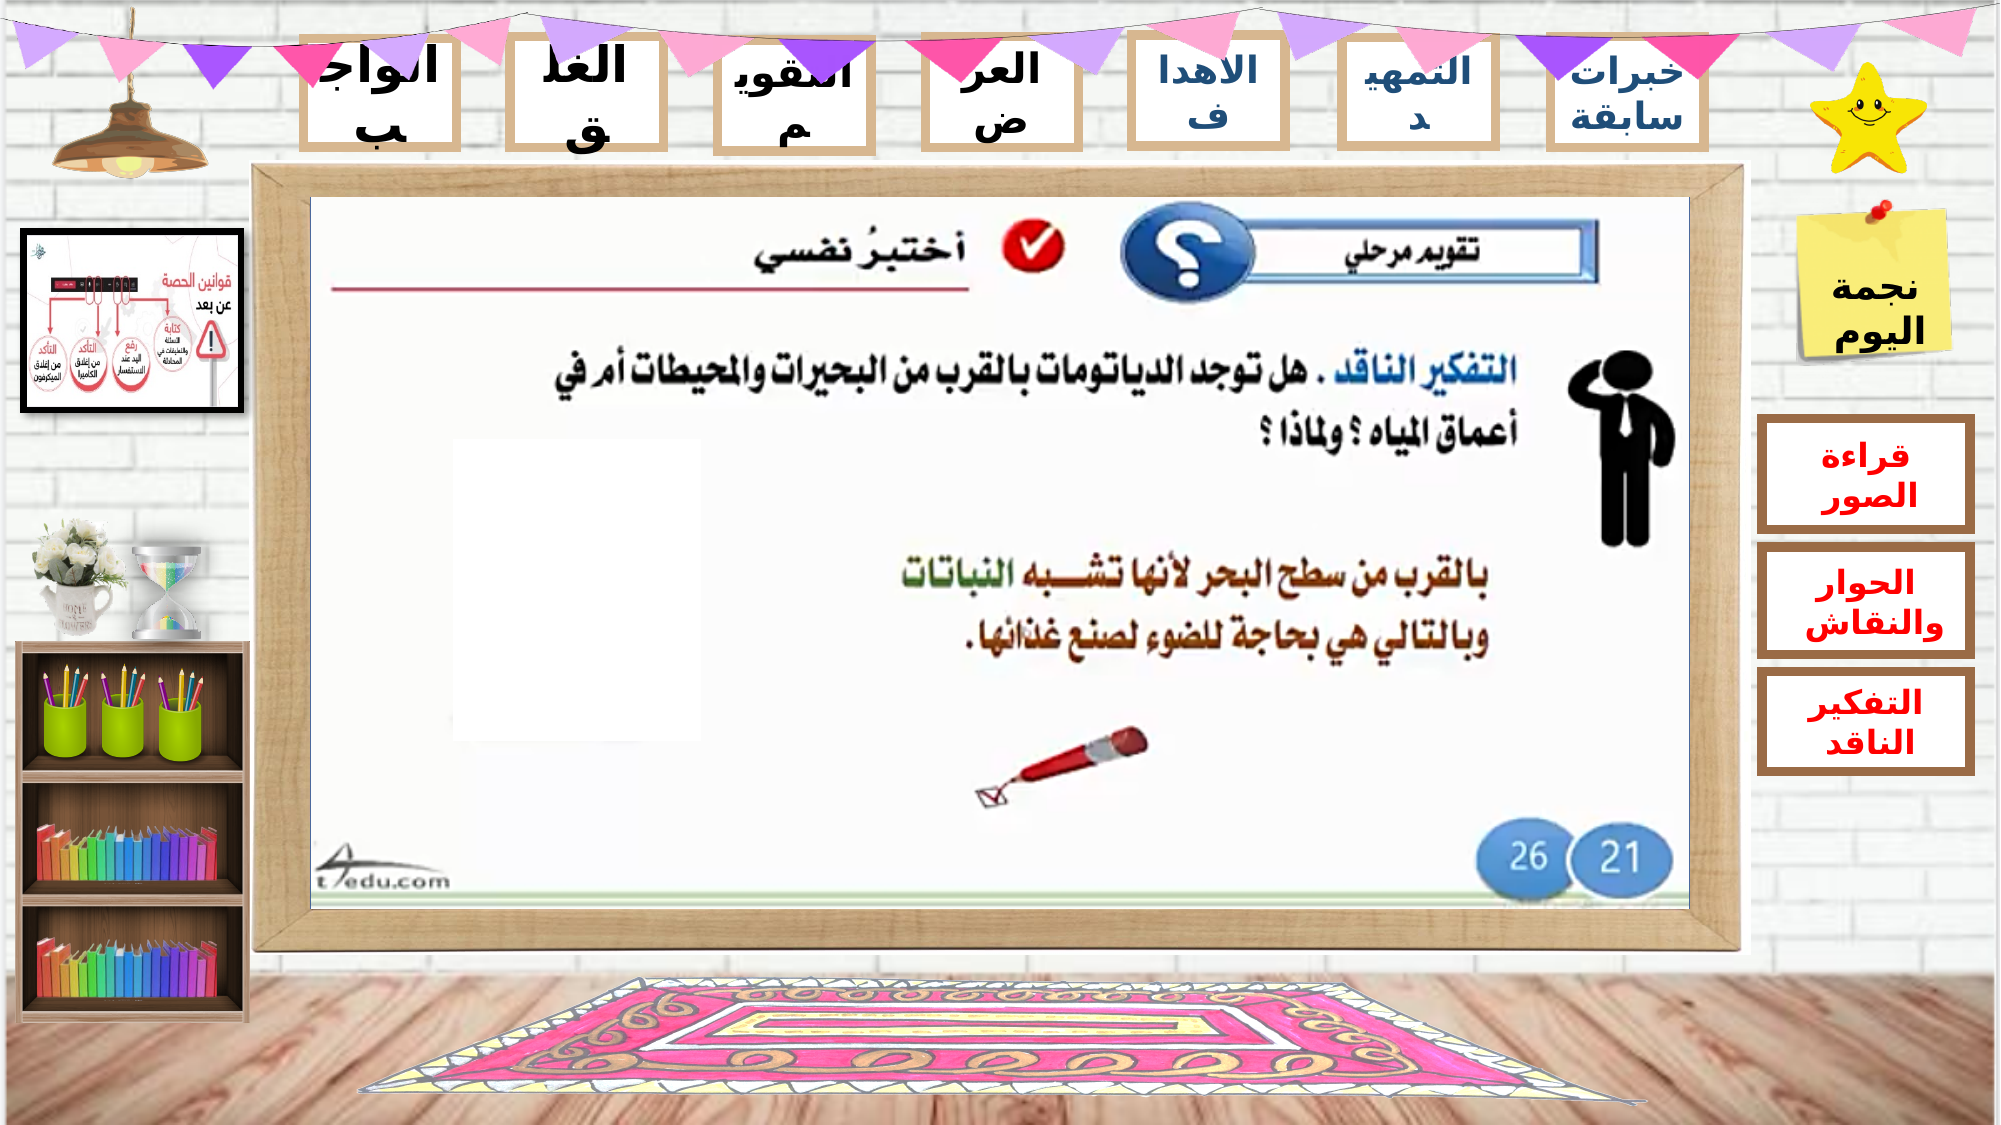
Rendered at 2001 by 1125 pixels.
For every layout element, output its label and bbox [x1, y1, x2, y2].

text_box [1762, 418, 1971, 772]
picture [0, 0, 2000, 1125]
